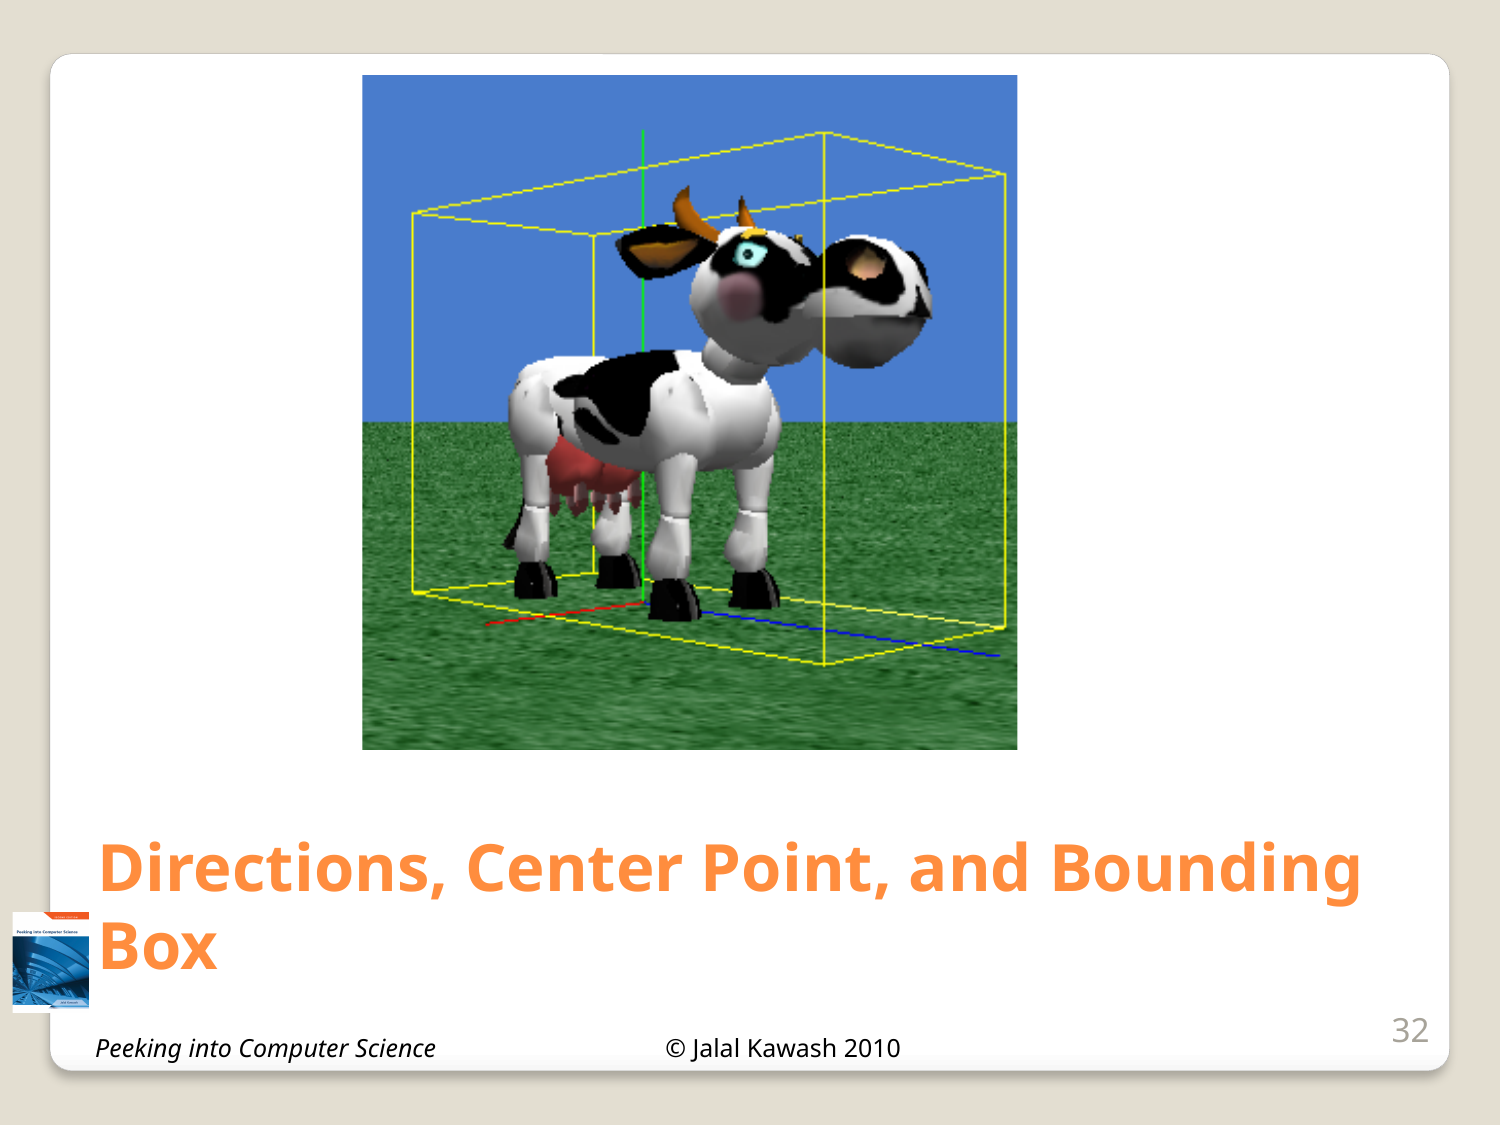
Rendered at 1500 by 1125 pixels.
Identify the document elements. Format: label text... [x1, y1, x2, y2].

slide_number 32 [1369, 1002, 1445, 1063]
picture [362, 74, 1018, 751]
title Directions, Center Point, and Bounding Box [82, 817, 1425, 991]
picture [12, 912, 89, 1013]
